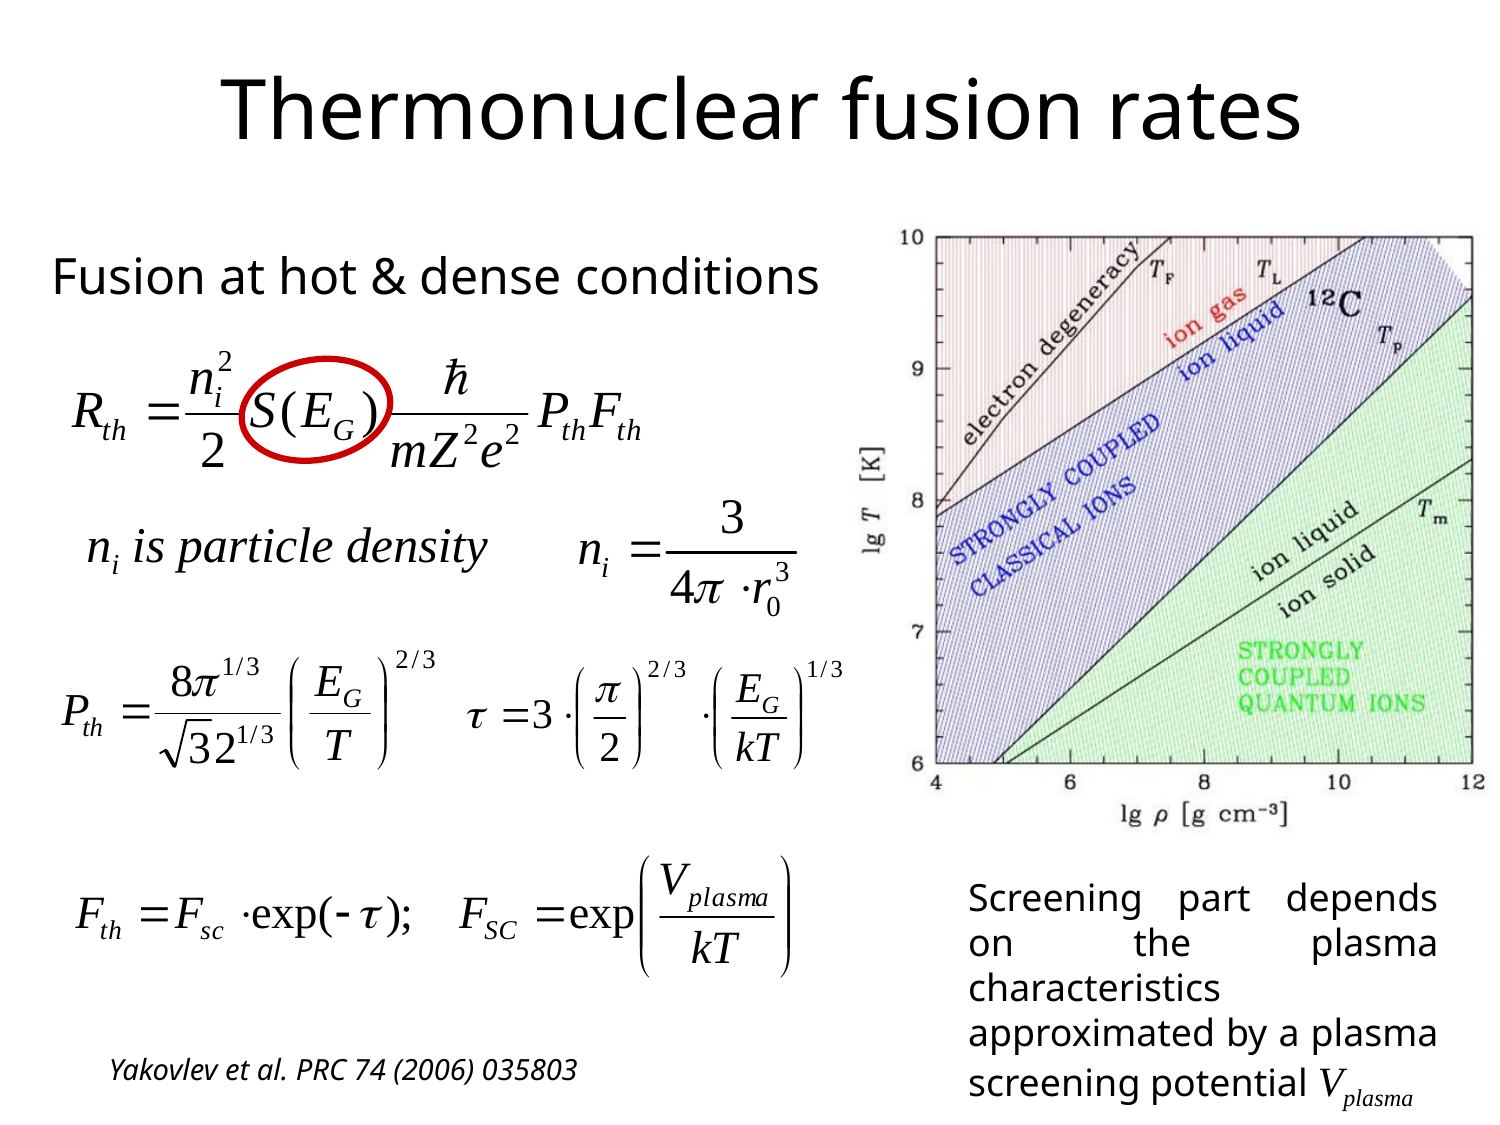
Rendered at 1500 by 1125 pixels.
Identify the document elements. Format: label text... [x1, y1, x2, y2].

text_box ni is particle density [71, 504, 504, 588]
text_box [462, 647, 851, 779]
text_box Screening part depends on the plasma characteristics approximated by a plasma screening potential Vplasma [953, 866, 1454, 1119]
picture [849, 212, 1500, 838]
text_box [52, 637, 444, 779]
text_box Yakovlev et al. PRC 74 (2006) 035803 [93, 1043, 593, 1094]
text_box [569, 485, 807, 628]
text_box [66, 846, 805, 987]
text_box Fusion at hot & dense conditions [36, 237, 836, 313]
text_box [62, 335, 651, 480]
title Thermonuclear fusion rates [87, 12, 1438, 200]
